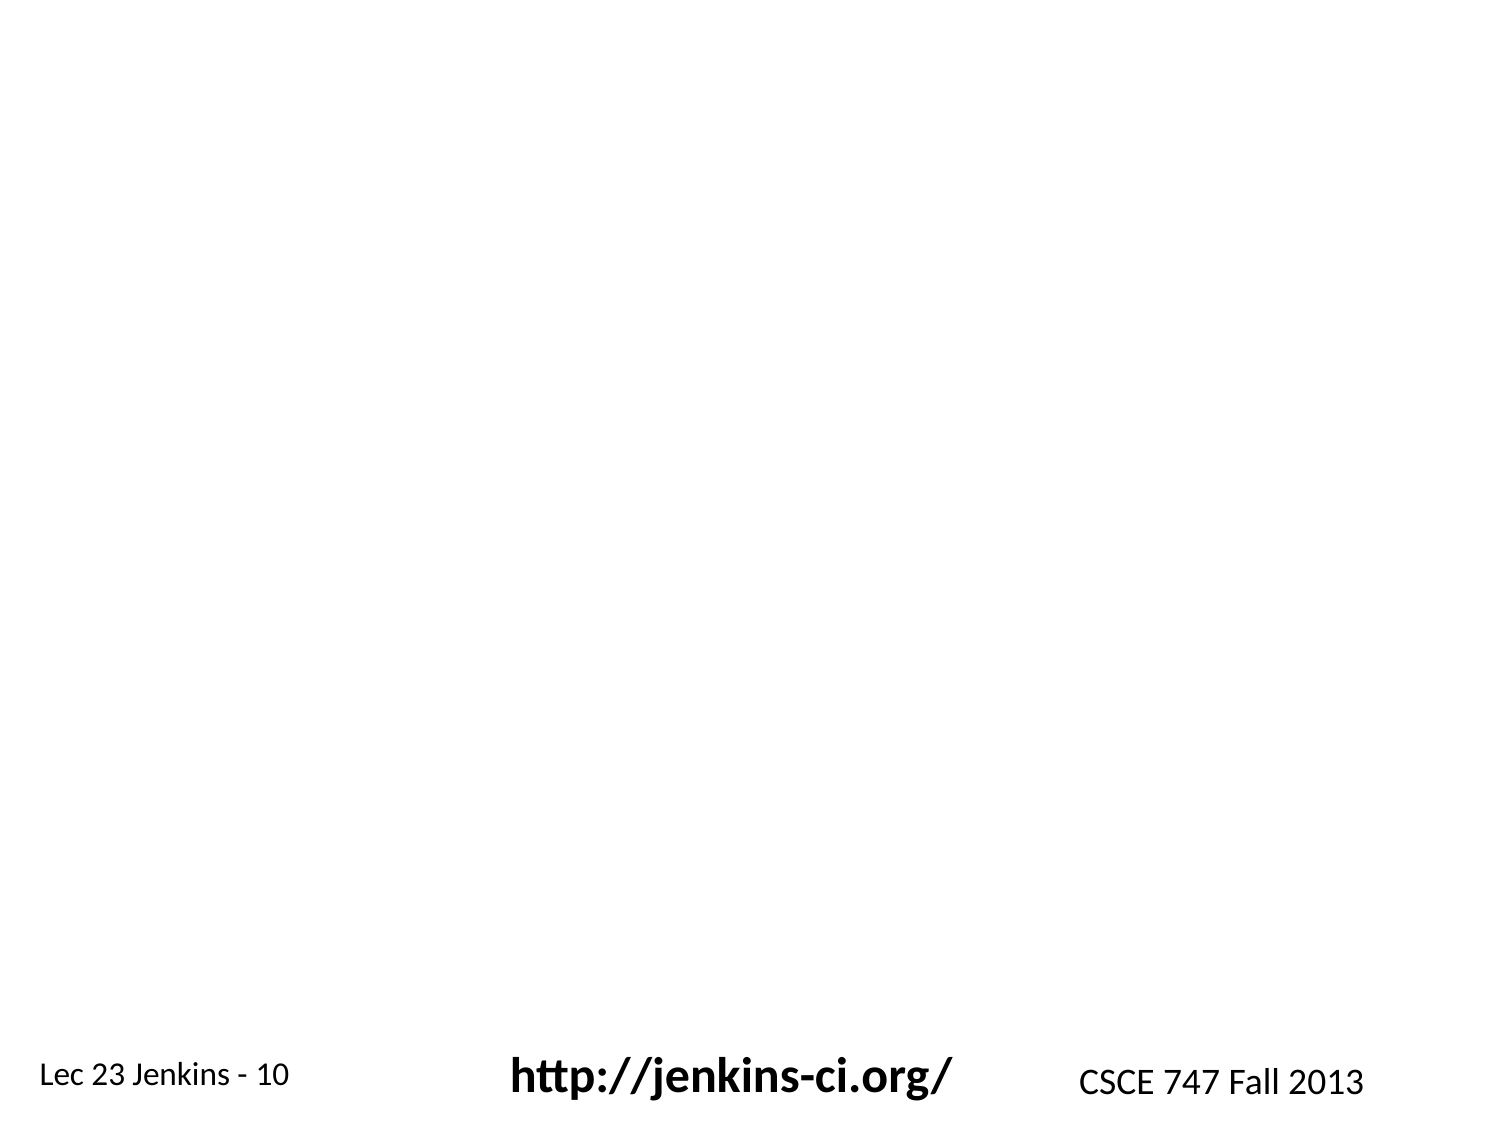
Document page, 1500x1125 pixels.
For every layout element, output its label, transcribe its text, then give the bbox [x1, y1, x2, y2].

footer http://jenkins-ci.org/ [425, 1042, 1038, 1103]
